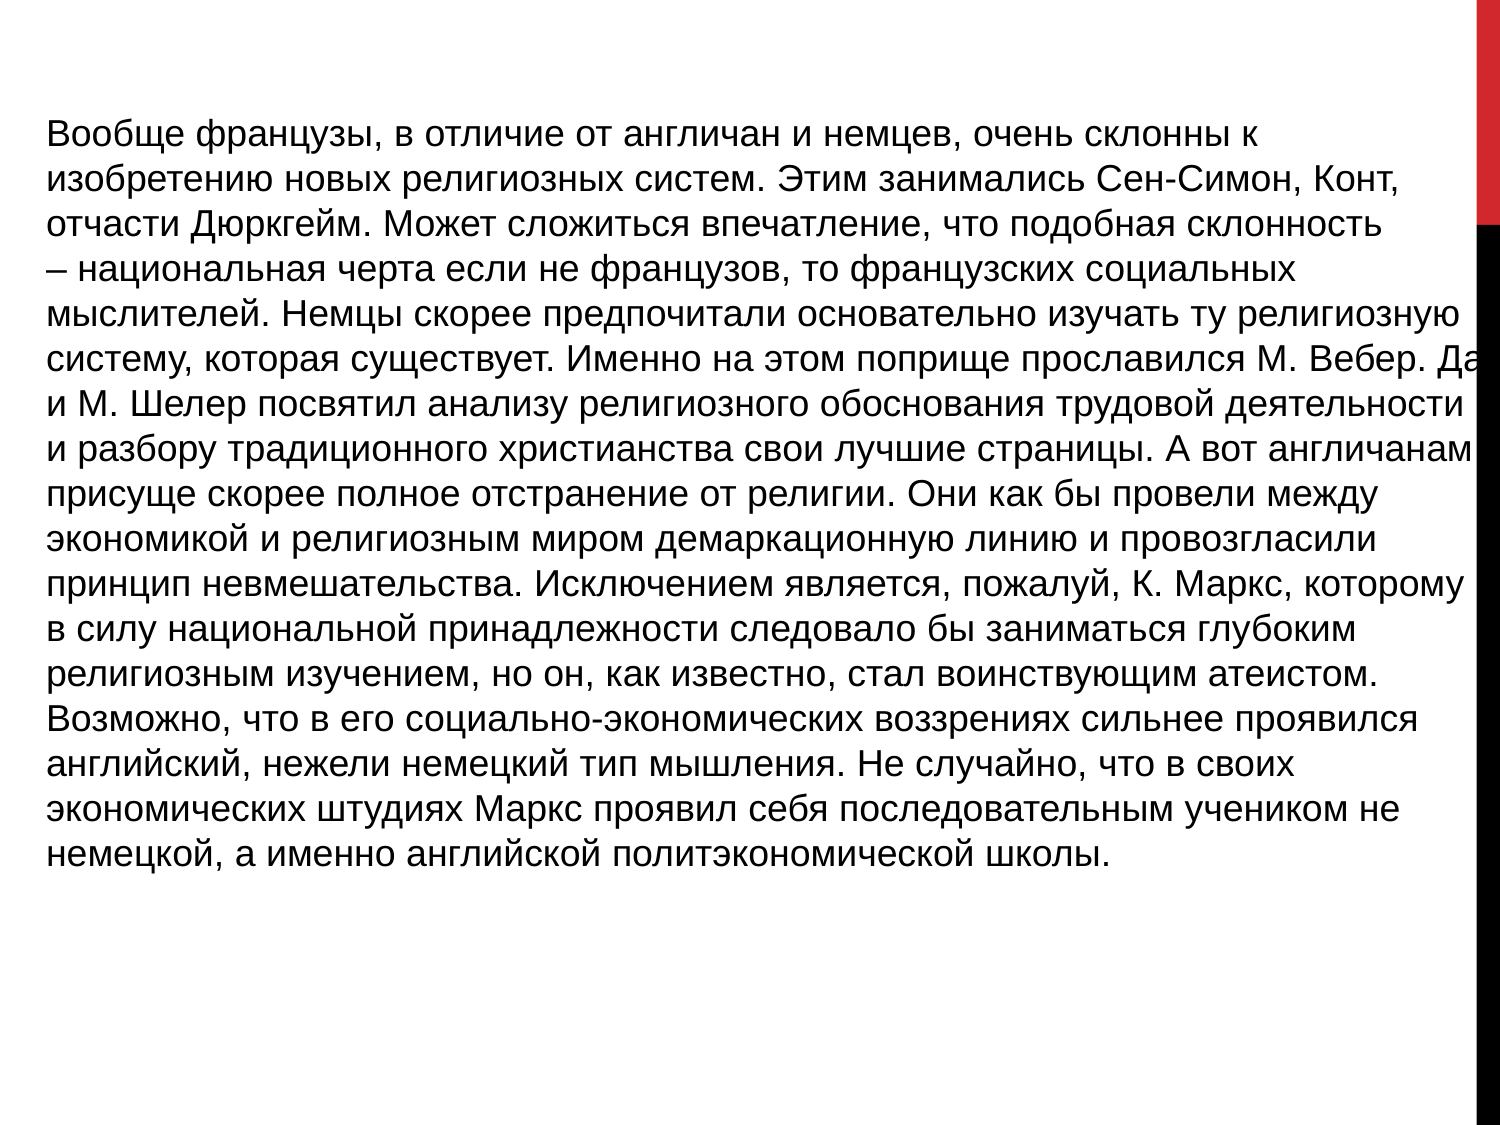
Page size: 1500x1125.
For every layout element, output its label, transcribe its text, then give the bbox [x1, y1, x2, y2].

text_box Вообще французы, в отличие от англичан и немцев, очень склонны к изобретению новых религиозных систем. Этим занимались Сен-Симон, Конт, отчасти Дюркгейм. Может сложиться впечатление, что подобная склонность – национальная черта если не французов, то французских социальных мыслителей. Немцы скорее предпочитали основательно изучать ту религиозную систему, которая существует. Именно на этом поприще прославился М. Вебер. Да и М. Шелер посвятил анализу религиозного обоснования трудовой деятельности и разбору традиционного христианства свои лучшие страницы. А вот англичанам присуще скорее полное отстранение от религии. Они как бы провели между экономикой и религиозным миром демаркационную линию и провозгласили принцип невмешательства. Исключением является, пожалуй, К. Маркс, которому в силу национальной принадлежности следовало бы заниматься глубоким религиозным изучением, но он, как известно, стал воинствующим атеистом. Возможно, что в его социально-экономических воззрениях сильнее проявился английский, нежели немецкий тип мышления. Не случайно, что в своих экономических штудиях Маркс проявил себя последовательным учеником не немецкой, а именно английской политэкономической школы. [31, 101, 1500, 882]
